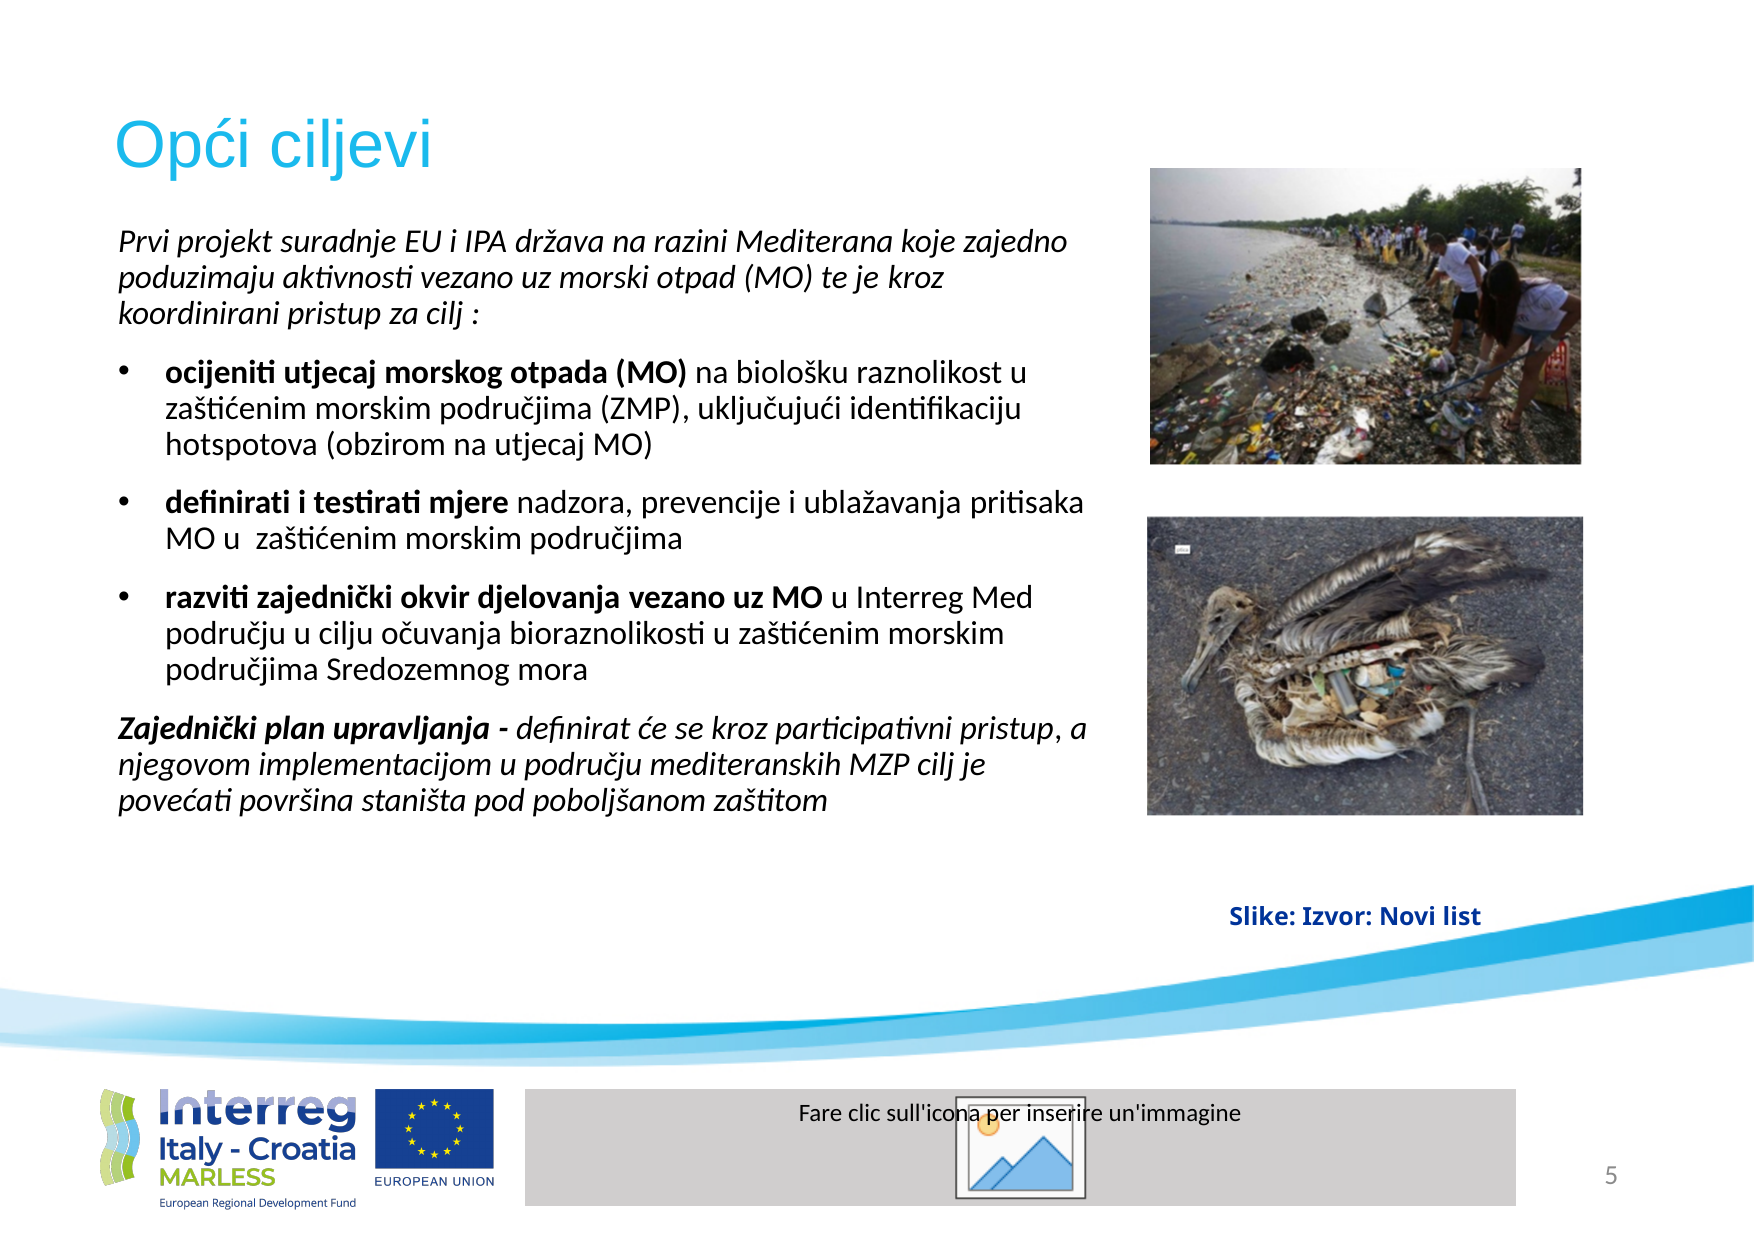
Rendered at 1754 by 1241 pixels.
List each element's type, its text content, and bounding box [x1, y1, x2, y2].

picture [0, 884, 1754, 1220]
list Prvi projekt suradnje EU i IPA država na razini Mediterana koje zajedno poduzimaju aktivnosti vezano uz morski otpad (MO) te je kroz koordinirani pristup za cilj : ocijeniti utjecaj morskog otpada (MO) na biološku raznolikost u zaštićenim morskim područjima (ZMP), uključujući identifikaciju hotspotova (obzirom na utjecaj MO) definirati i testirati mjere nadzora, prevencije i ublažavanja pritisaka MO u zaštićenim morskim područjima razviti zajednički okvir djelovanja vezano uz MO u Interreg Med području u cilju očuvanja bioraznolikosti u zaštićenim morskim područjima Sredozemnog mora Zajednički plan upravljanja - definirat će se kroz participativni pristup, a njegovom implementacijom u području mediteranskih MZP cilj je povećati površina staništa pod poboljšanom zaštitom [100, 214, 1126, 938]
slide_number 5 [1532, 1140, 1634, 1207]
title Opći ciljevi [97, 101, 1633, 192]
picture [1150, 168, 1584, 465]
text_box Slike: Izvor: Novi list [1146, 882, 1572, 950]
picture [1146, 515, 1584, 816]
